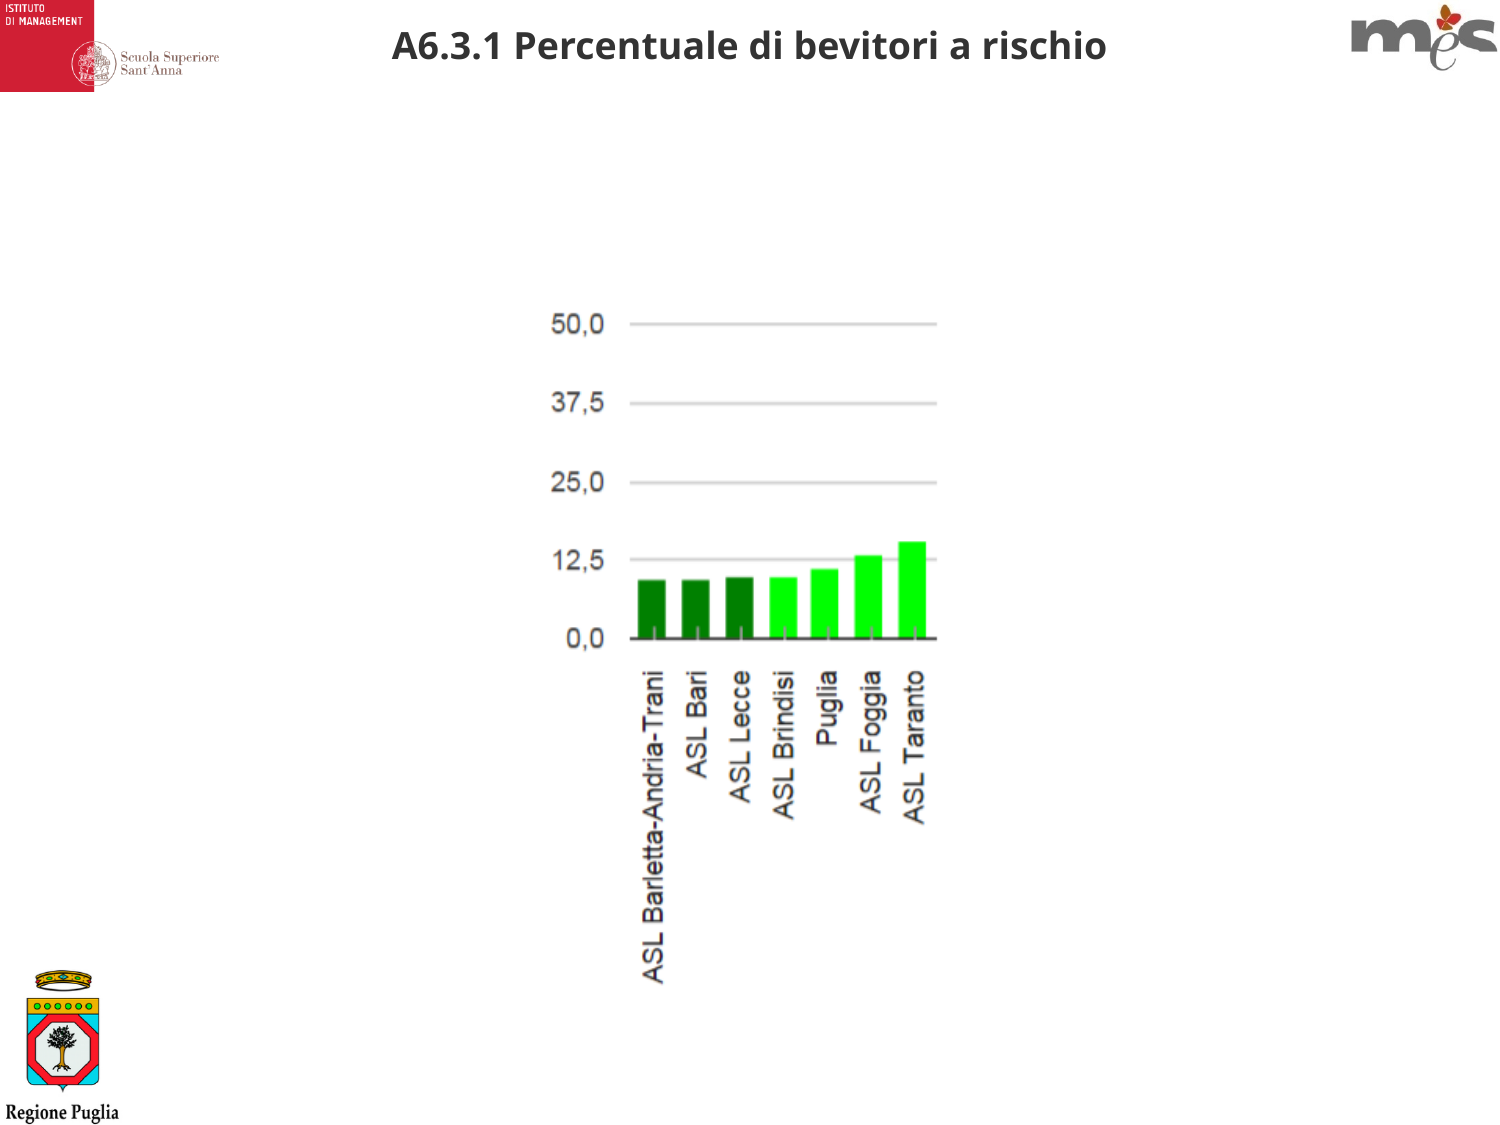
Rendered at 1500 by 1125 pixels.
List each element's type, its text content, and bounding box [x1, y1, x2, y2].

picture [0, 0, 219, 92]
picture [1339, 0, 1500, 77]
text_box A6.3.1 Percentuale di bevitori a rischio [377, 14, 1123, 75]
picture [2, 969, 126, 1125]
picture [544, 293, 956, 1017]
